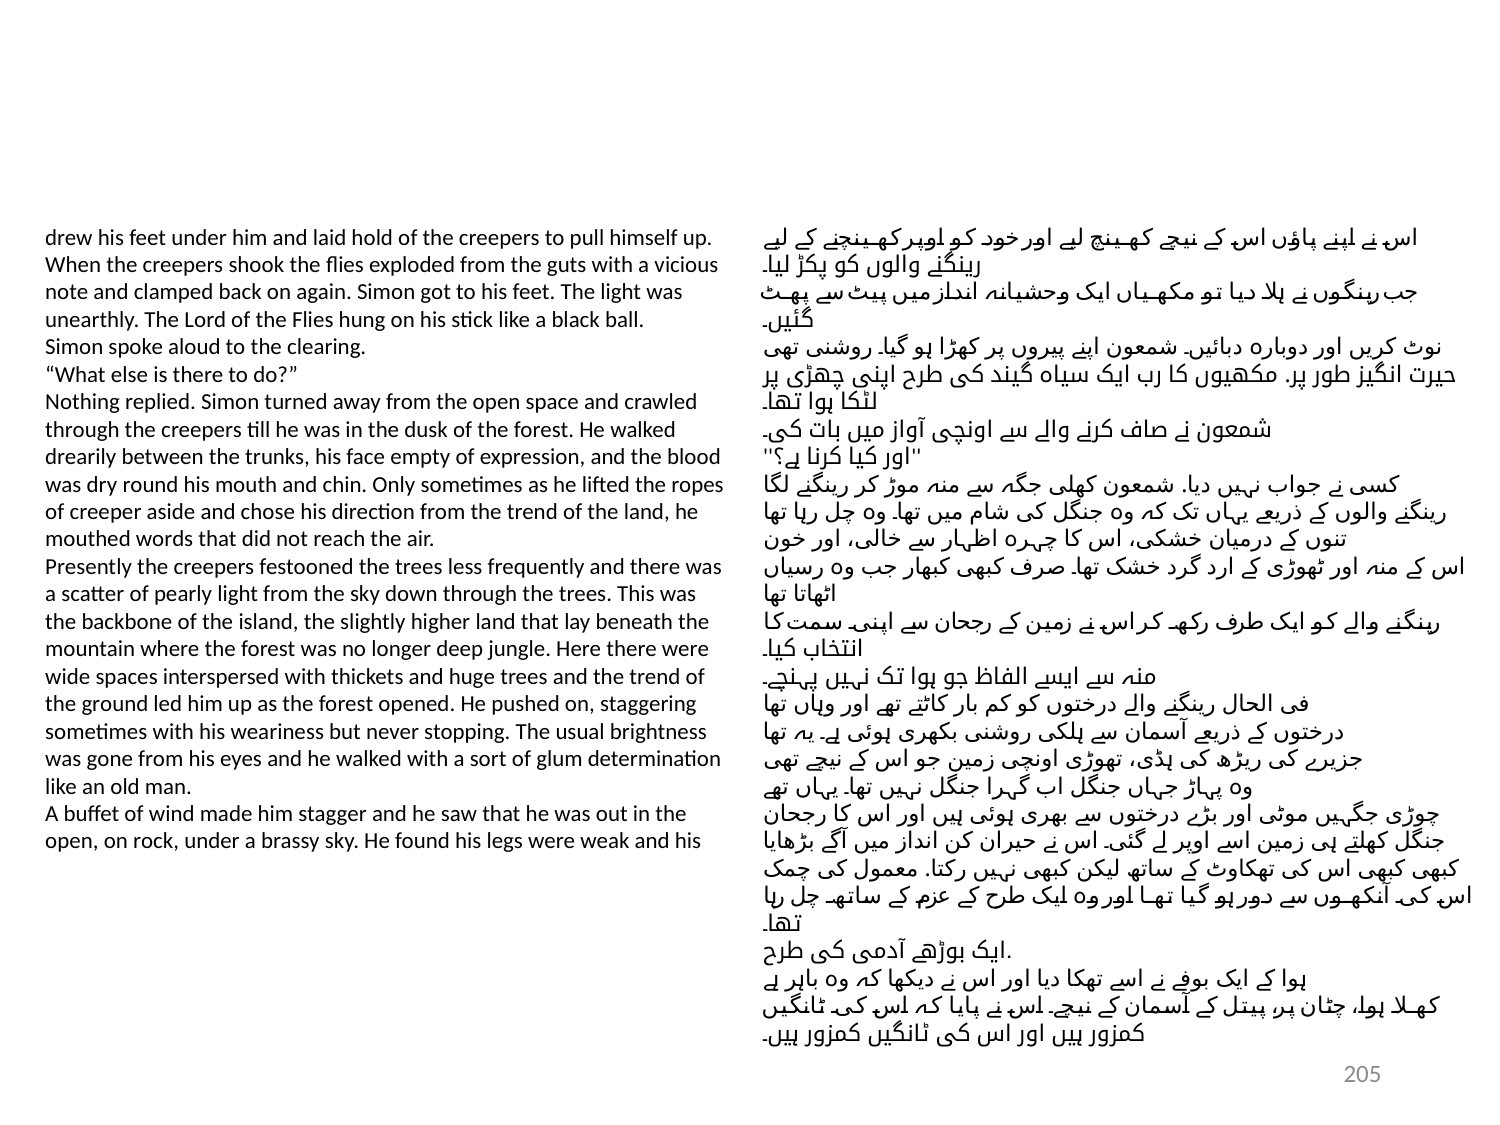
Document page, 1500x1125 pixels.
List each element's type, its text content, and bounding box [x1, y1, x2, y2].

text_box اس نے اپنے پاؤں اس کے نیچے کھینچ لیے اور خود کو اوپر کھینچنے کے لیے رینگنے والوں کو پکڑ لیا۔ جب رینگوں نے ہلا دیا تو مکھیاں ایک وحشیانہ انداز میں پیٹ سے پھٹ گئیں۔ نوٹ کریں اور دوبارہ دبائیں۔ شمعون اپنے پیروں پر کھڑا ہو گیا۔ روشنی تھی حیرت انگیز طور پر. مکھیوں کا رب ایک سیاہ گیند کی طرح اپنی چھڑی پر لٹکا ہوا تھا۔ شمعون نے صاف کرنے والے سے اونچی آواز میں بات کی۔ ''اور کیا کرنا ہے؟'' کسی نے جواب نہیں دیا. شمعون کھلی جگہ سے منہ موڑ کر رینگنے لگا رینگنے والوں کے ذریعے یہاں تک کہ وہ جنگل کی شام میں تھا۔ وہ چل رہا تھا تنوں کے درمیان خشکی، اس کا چہرہ اظہار سے خالی، اور خون اس کے منہ اور ٹھوڑی کے ارد گرد خشک تھا۔ صرف کبھی کبھار جب وہ رسیاں اٹھاتا تھا رینگنے والے کو ایک طرف رکھ کر اس نے زمین کے رجحان سے اپنی سمت کا انتخاب کیا۔ منہ سے ایسے الفاظ جو ہوا تک نہیں پہنچے۔ فی الحال رینگنے والے درختوں کو کم بار کاٹتے تھے اور وہاں تھا درختوں کے ذریعے آسمان سے ہلکی روشنی بکھری ہوئی ہے۔ یہ تھا جزیرے کی ریڑھ کی ہڈی، تھوڑی اونچی زمین جو اس کے نیچے تھی وہ پہاڑ جہاں جنگل اب گہرا جنگل نہیں تھا۔ یہاں تھے چوڑی جگہیں موٹی اور بڑے درختوں سے بھری ہوئی ہیں اور اس کا رجحان جنگل کھلتے ہی زمین اسے اوپر لے گئی۔ اس نے حیران کن انداز میں آگے بڑھایا کبھی کبھی اس کی تھکاوٹ کے ساتھ لیکن کبھی نہیں رکتا. معمول کی چمک اس کی آنکھوں سے دور ہو گیا تھا اور وہ ایک طرح کے عزم کے ساتھ چل رہا تھا۔ ایک بوڑھے آدمی کی طرح. ہوا کے ایک بوفے نے اسے تھکا دیا اور اس نے دیکھا کہ وہ باہر ہے کھلا ہوا، چٹان پر، پیتل کے آسمان کے نیچے۔ اس نے پایا کہ اس کی ٹانگیں کمزور ہیں اور اس کی ٹانگیں کمزور ہیں۔ [748, 214, 1489, 1081]
text_box drew his feet under him and laid hold of the creepers to pull himself up. When the creepers shook the flies exploded from the guts with a vicious note and clamped back on again. Simon got to his feet. The light was unearthly. The Lord of the Flies hung on his stick like a black ball. Simon spoke aloud to the clearing. “What else is there to do?” Nothing replied. Simon turned away from the open space and crawled through the creepers till he was in the dusk of the forest. He walked drearily between the trunks, his face empty of expression, and the blood was dry round his mouth and chin. Only sometimes as he lifted the ropes of creeper aside and chose his direction from the trend of the land, he mouthed words that did not reach the air. Presently the creepers festooned the trees less frequently and there was a scatter of pearly light from the sky down through the trees. This was the backbone of the island, the slightly higher land that lay beneath the mountain where the forest was no longer deep jungle. Here there were wide spaces interspersed with thickets and huge trees and the trend of the ground led him up as the forest opened. He pushed on, staggering sometimes with his weariness but never stopping. The usual brightness was gone from his eyes and he walked with a sort of glum determination like an old man. A buffet of wind made him stagger and he saw that he was out in the open, on rock, under a brassy sky. He found his legs were weak and his [30, 214, 748, 861]
slide_number 205 [1059, 1042, 1397, 1103]
